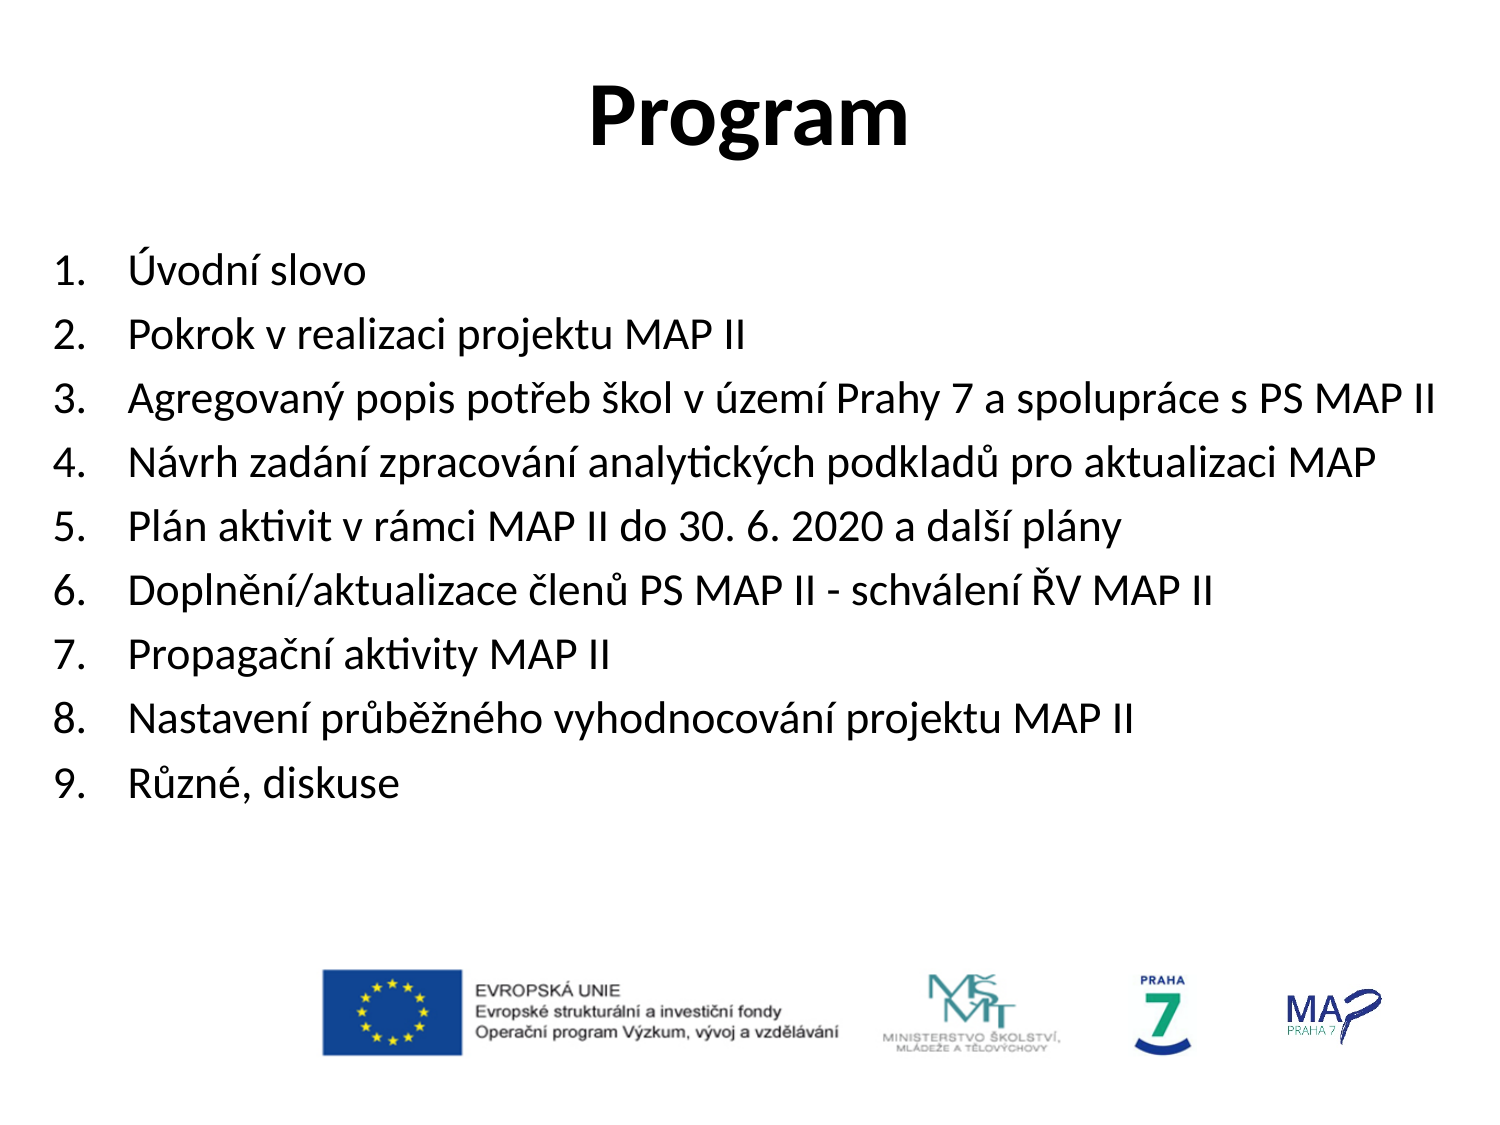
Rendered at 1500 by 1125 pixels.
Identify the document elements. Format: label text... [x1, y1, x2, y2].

list Úvodní slovo Pokrok v realizaci projektu MAP II Agregovaný popis potřeb škol v území Prahy 7 a spolupráce s PS MAP II Návrh zadání zpracování analytických podkladů pro aktualizaci MAP Plán aktivit v rámci MAP II do 30. 6. 2020 a další plány Doplnění/aktualizace členů PS MAP II - schválení ŘV MAP II Propagační aktivity MAP II Nastavení průběžného vyhodnocování projektu MAP II Různé, diskuse [37, 231, 1463, 823]
picture [273, 928, 1101, 1098]
picture [1128, 935, 1197, 1098]
title Program [75, 45, 1425, 173]
picture [1281, 984, 1385, 1048]
